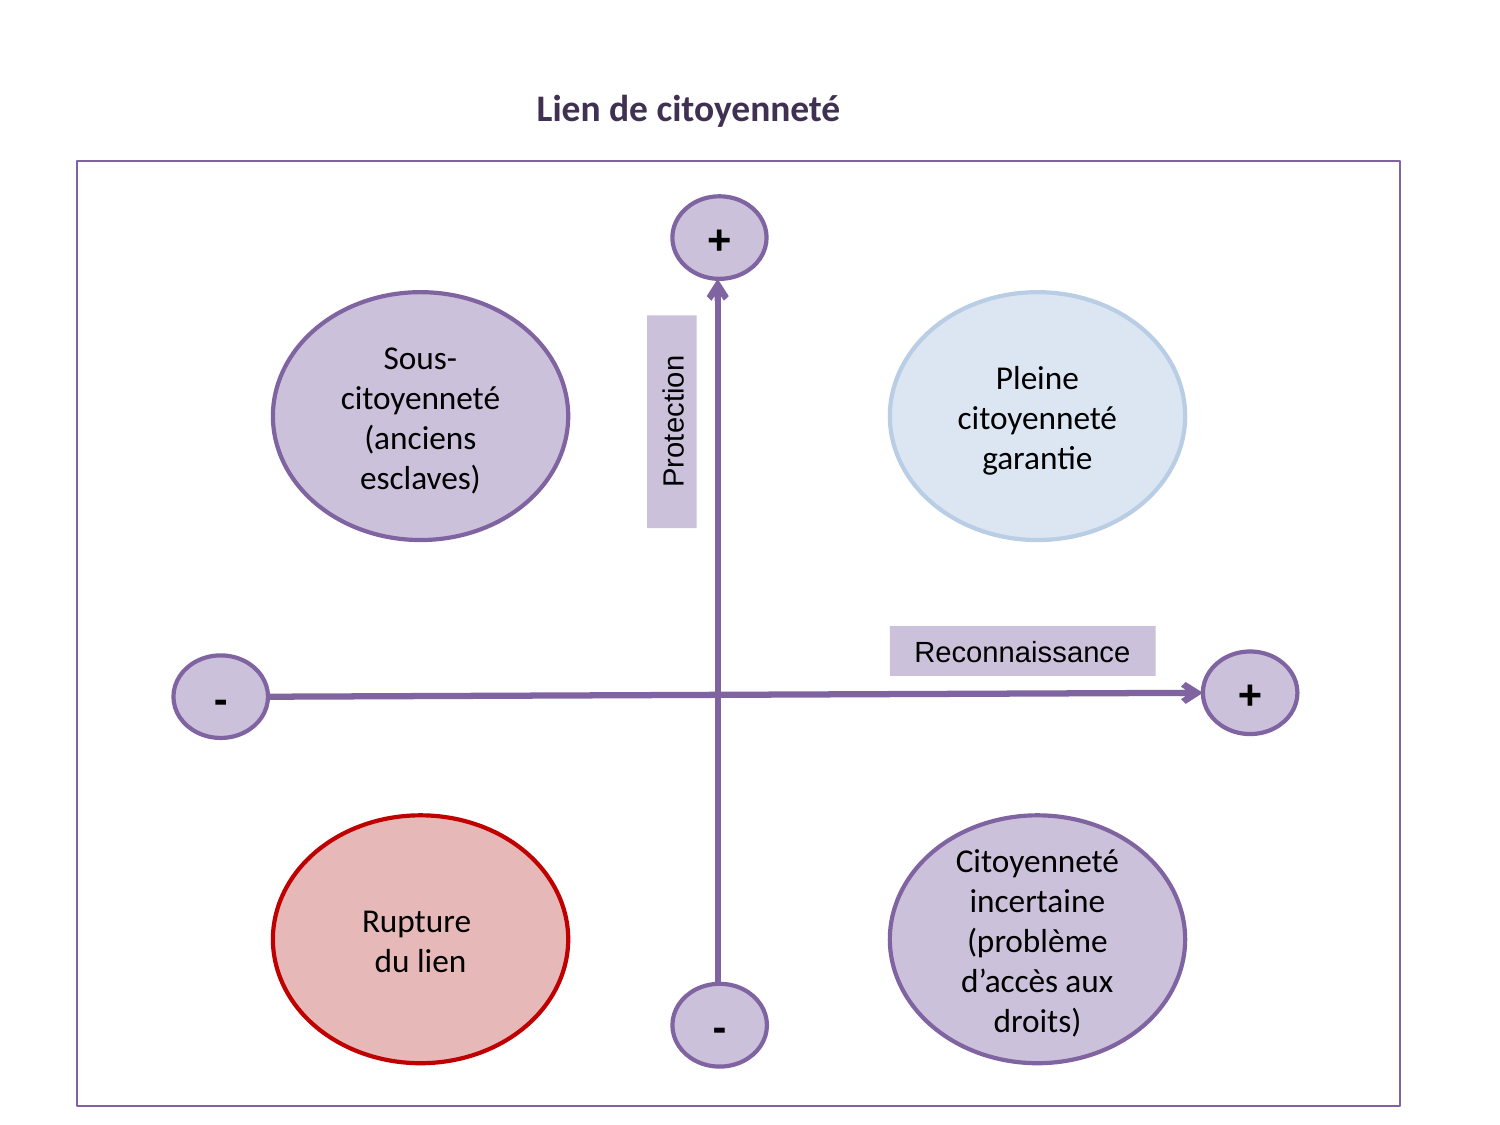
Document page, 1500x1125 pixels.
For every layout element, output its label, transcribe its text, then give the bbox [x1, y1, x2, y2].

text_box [267, 692, 713, 698]
text_box [75, 159, 1402, 1108]
text_box Lien de citoyenneté [521, 76, 856, 137]
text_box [723, 692, 1204, 698]
